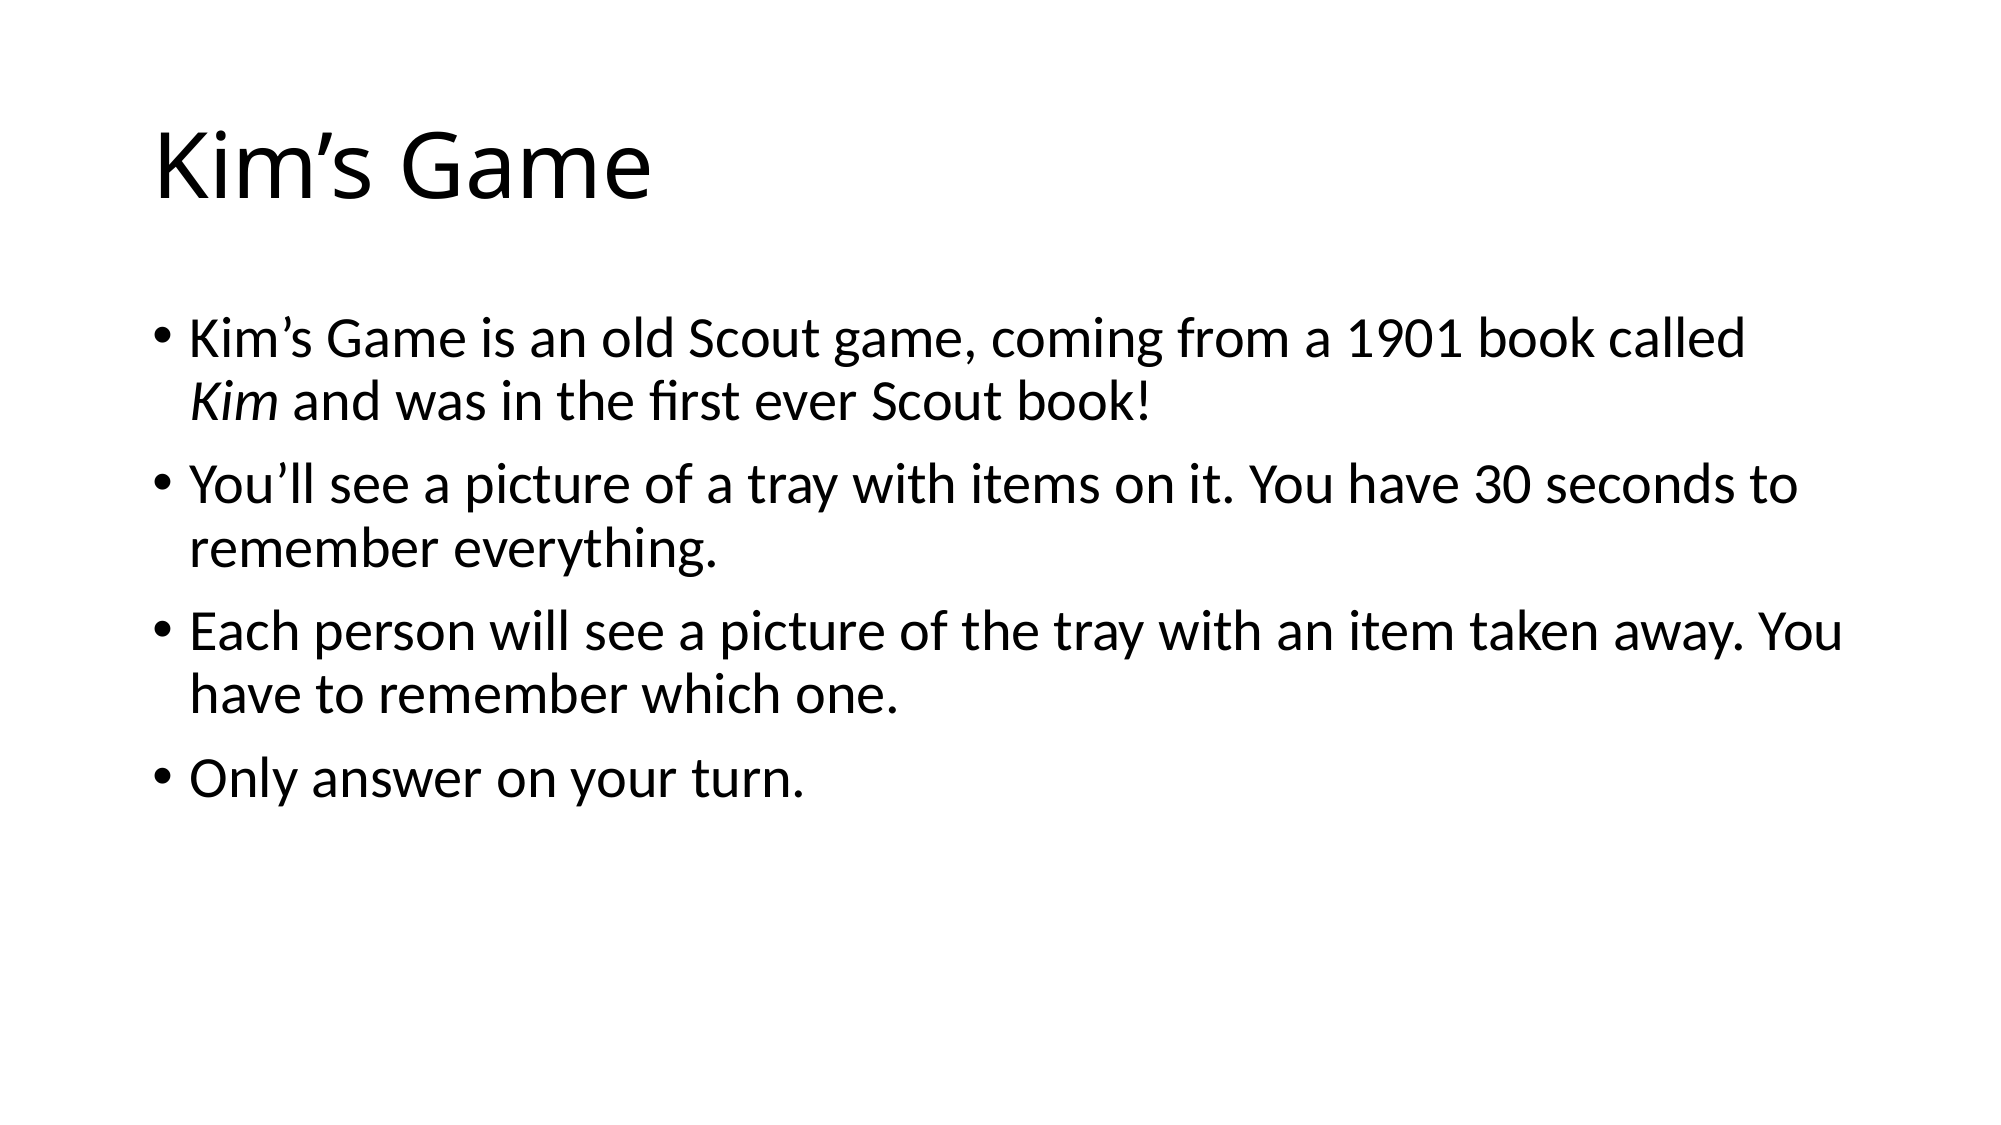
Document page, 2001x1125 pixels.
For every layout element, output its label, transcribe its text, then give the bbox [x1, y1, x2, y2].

title Kim’s Game [137, 59, 1863, 278]
list Kim’s Game is an old Scout game, coming from a 1901 book called Kim and was in the first ever Scout book! You’ll see a picture of a tray with items on it. You have 30 seconds to remember everything. Each person will see a picture of the tray with an item taken away. You have to remember which one. Only answer on your turn. [137, 299, 1863, 1014]
